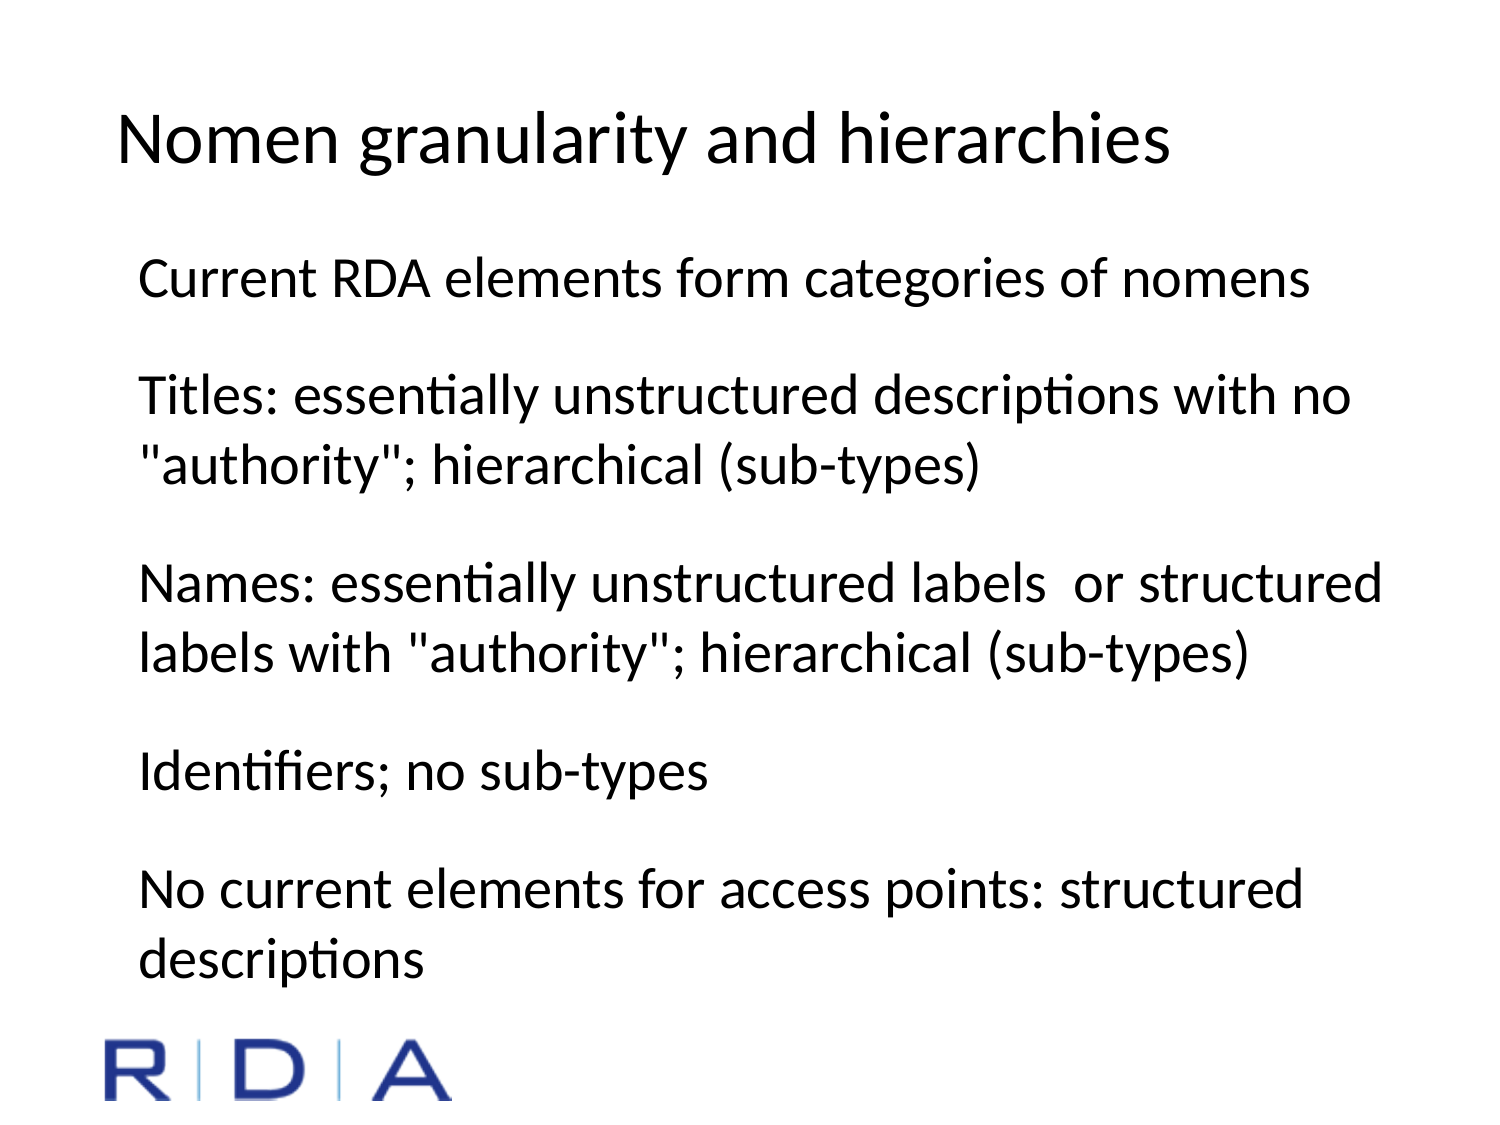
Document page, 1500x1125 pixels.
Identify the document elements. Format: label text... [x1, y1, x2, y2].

text_box Titles: essentially unstructured descriptions with no "authority"; hierarchical (sub-types) [123, 349, 1413, 504]
picture [103, 1037, 452, 1101]
text_box Names: essentially unstructured labels or structured labels with "authority"; hierarchical (sub-types) [123, 537, 1413, 692]
text_box Nomen granularity and hierarchies [101, 80, 1188, 186]
text_box Current RDA elements form categories of nomens [123, 231, 1413, 317]
text_box No current elements for access points: structured descriptions [123, 842, 1413, 998]
text_box Identifiers; no sub-types [123, 725, 1413, 810]
